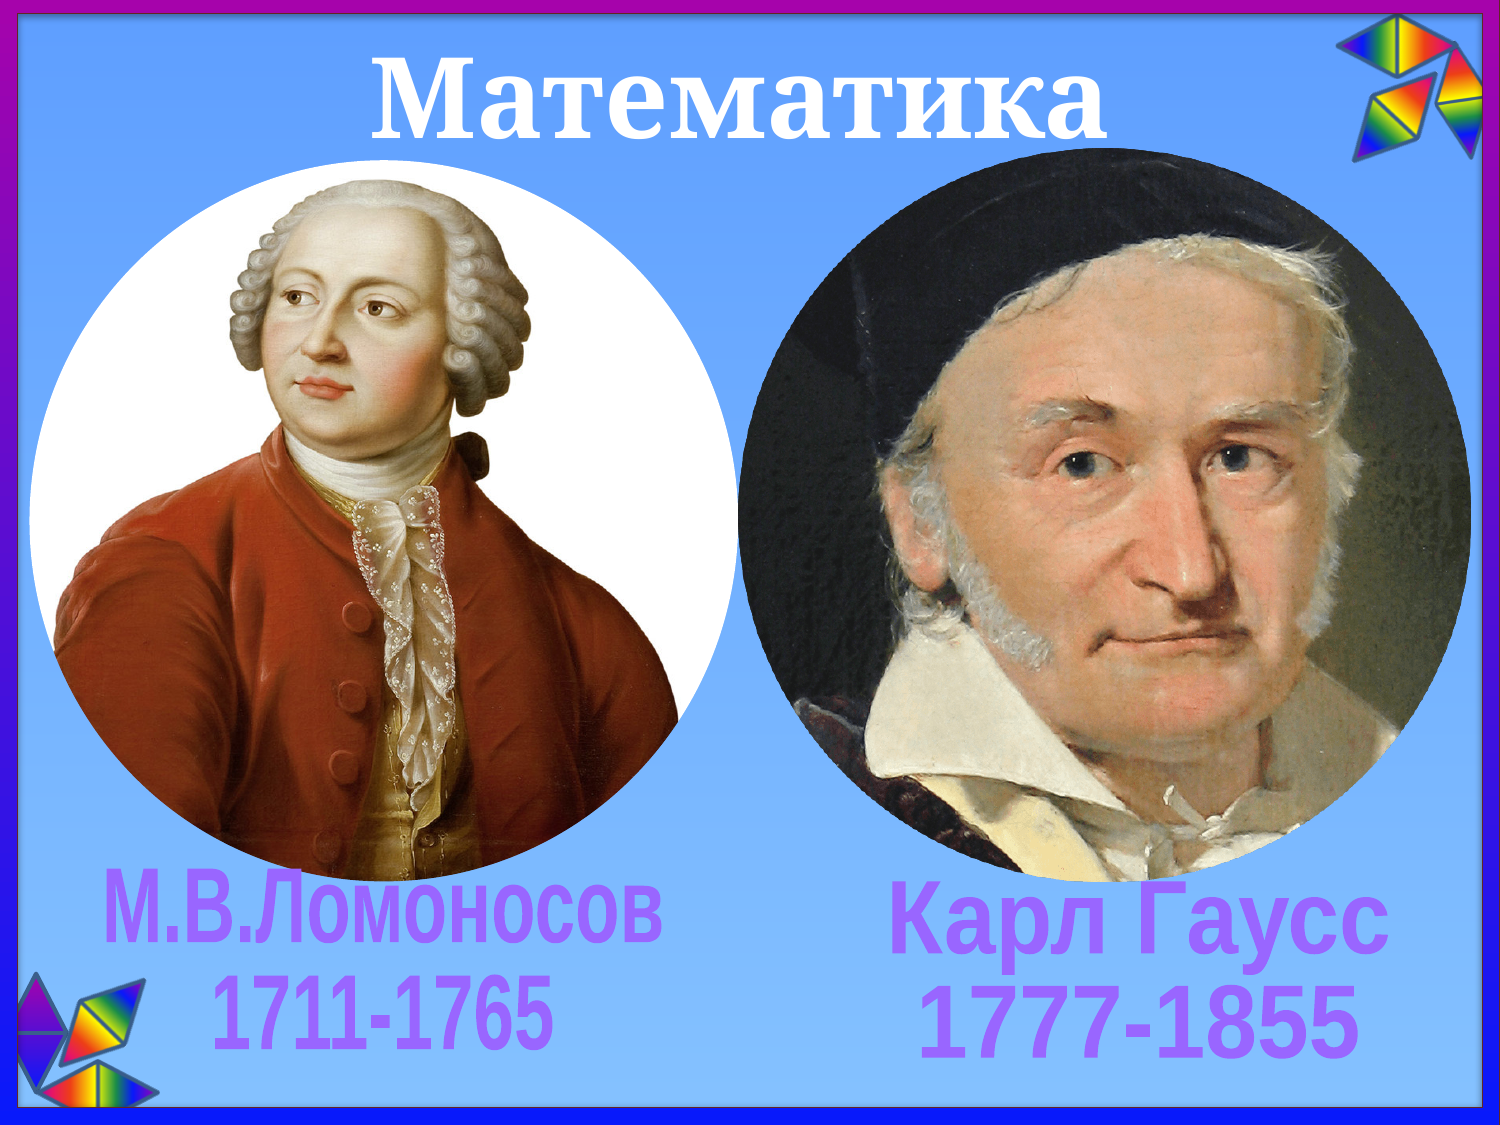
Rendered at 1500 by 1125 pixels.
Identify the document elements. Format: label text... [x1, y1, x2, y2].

title Математика [64, 0, 1415, 158]
picture [36, 956, 168, 1107]
picture [29, 14, 1482, 882]
